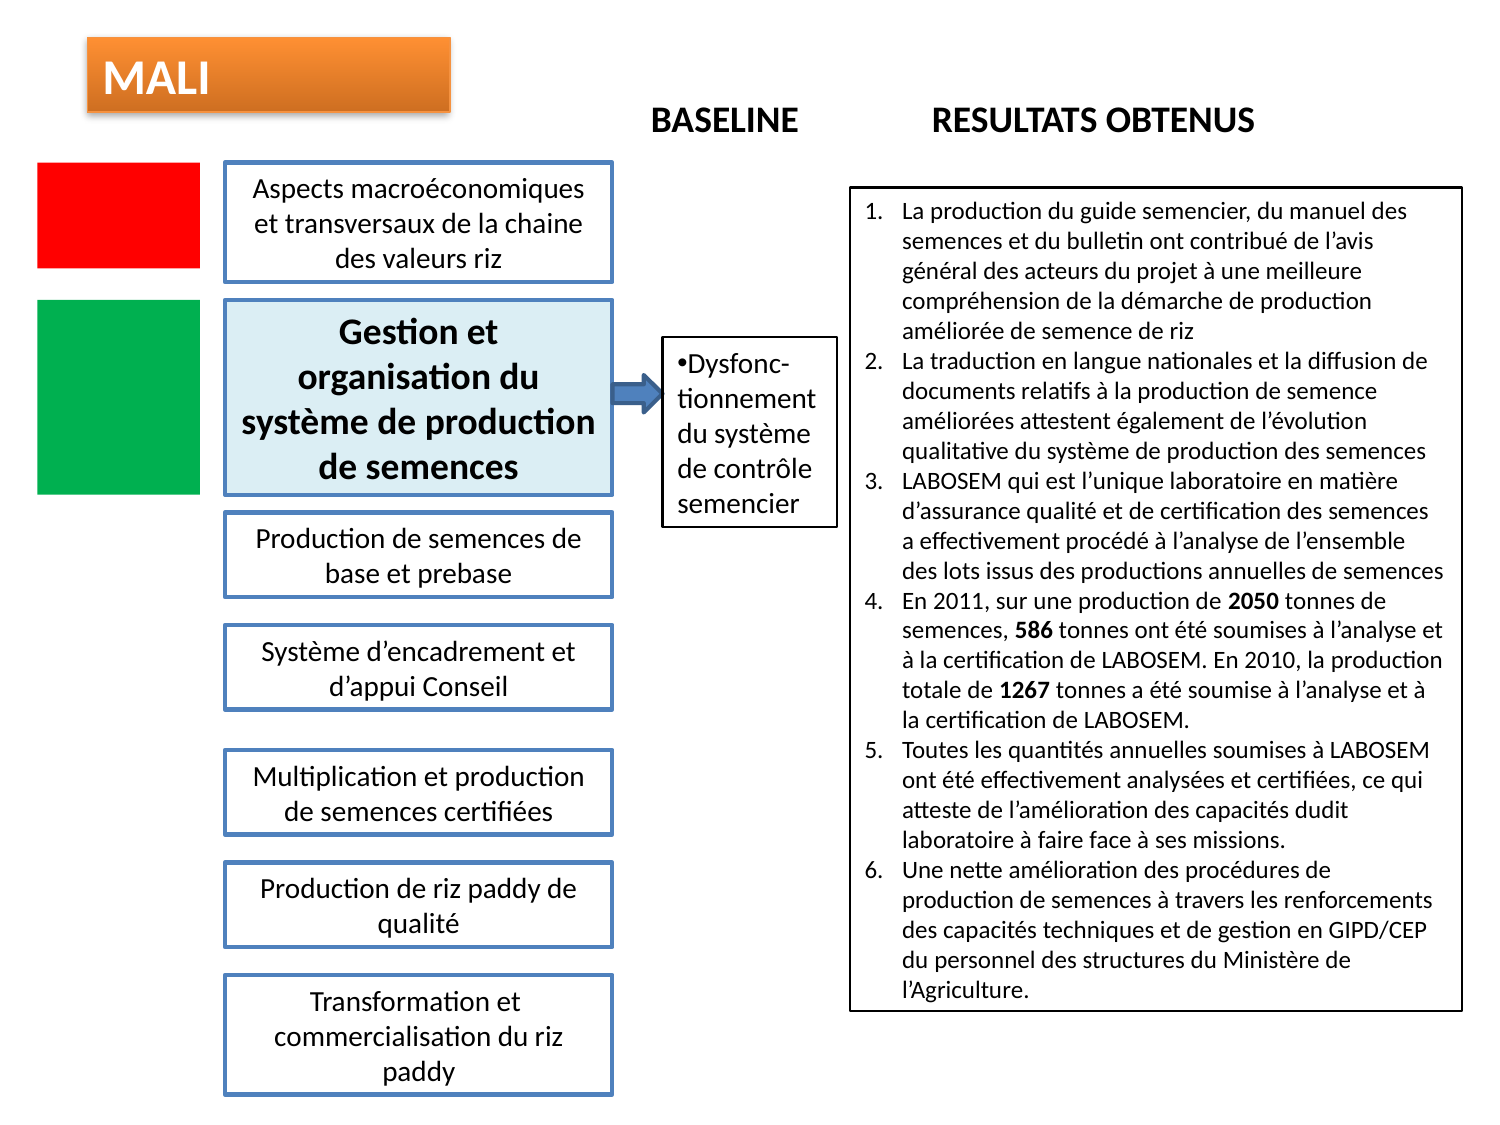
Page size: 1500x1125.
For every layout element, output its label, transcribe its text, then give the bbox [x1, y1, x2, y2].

text_box La production du guide semencier, du manuel des semences et du bulletin ont contribué de l’avis général des acteurs du projet à une meilleure compréhension de la démarche de production améliorée de semence de riz La traduction en langue nationales et la diffusion de documents relatifs à la production de semence améliorées attestent également de l’évolution qualitative du système de production des semences LABOSEM qui est l’unique laboratoire en matière d’assurance qualité et de certification des semences a effectivement procédé à l’analyse de l’ensemble des lots issus des productions annuelles de semences En 2011, sur une production de 2050 tonnes de semences, 586 tonnes ont été soumises à l’analyse et à la certification de LABOSEM. En 2010, la production totale de 1267 tonnes a été soumise à l’analyse et à la certification de LABOSEM. Toutes les quantités annuelles soumises à LABOSEM ont été effectivement analysées et certifiées, ce qui atteste de l’amélioration des capacités dudit laboratoire à faire face à ses missions. Une nette amélioration des procédures de production de semences à travers les renforcements des capacités techniques et de gestion en GIPD/CEP du personnel des structures du Ministère de l’Agriculture. [849, 187, 1463, 1011]
text_box Production de semences de base et prebase [223, 510, 614, 599]
text_box MALI [87, 37, 451, 113]
text_box Multiplication et production de semences certifiées [223, 748, 614, 837]
text_box [610, 373, 662, 415]
text_box Système d’encadrement et d’appui Conseil [223, 623, 614, 712]
text_box Aspects macroéconomiques et transversaux de la chaine des valeurs riz [223, 160, 614, 284]
text_box [37, 162, 200, 269]
text_box Gestion et organisation du système de production de semences [223, 298, 614, 497]
text_box Transformation et commercialisation du riz paddy [223, 973, 614, 1097]
text_box Dysfonc-tionnement du système de contrôle semencier [662, 337, 838, 527]
text_box [37, 299, 200, 495]
text_box BASELINE [612, 87, 838, 148]
text_box RESULTATS OBTENUS [874, 87, 1313, 148]
text_box Production de riz paddy de qualité [223, 860, 614, 949]
